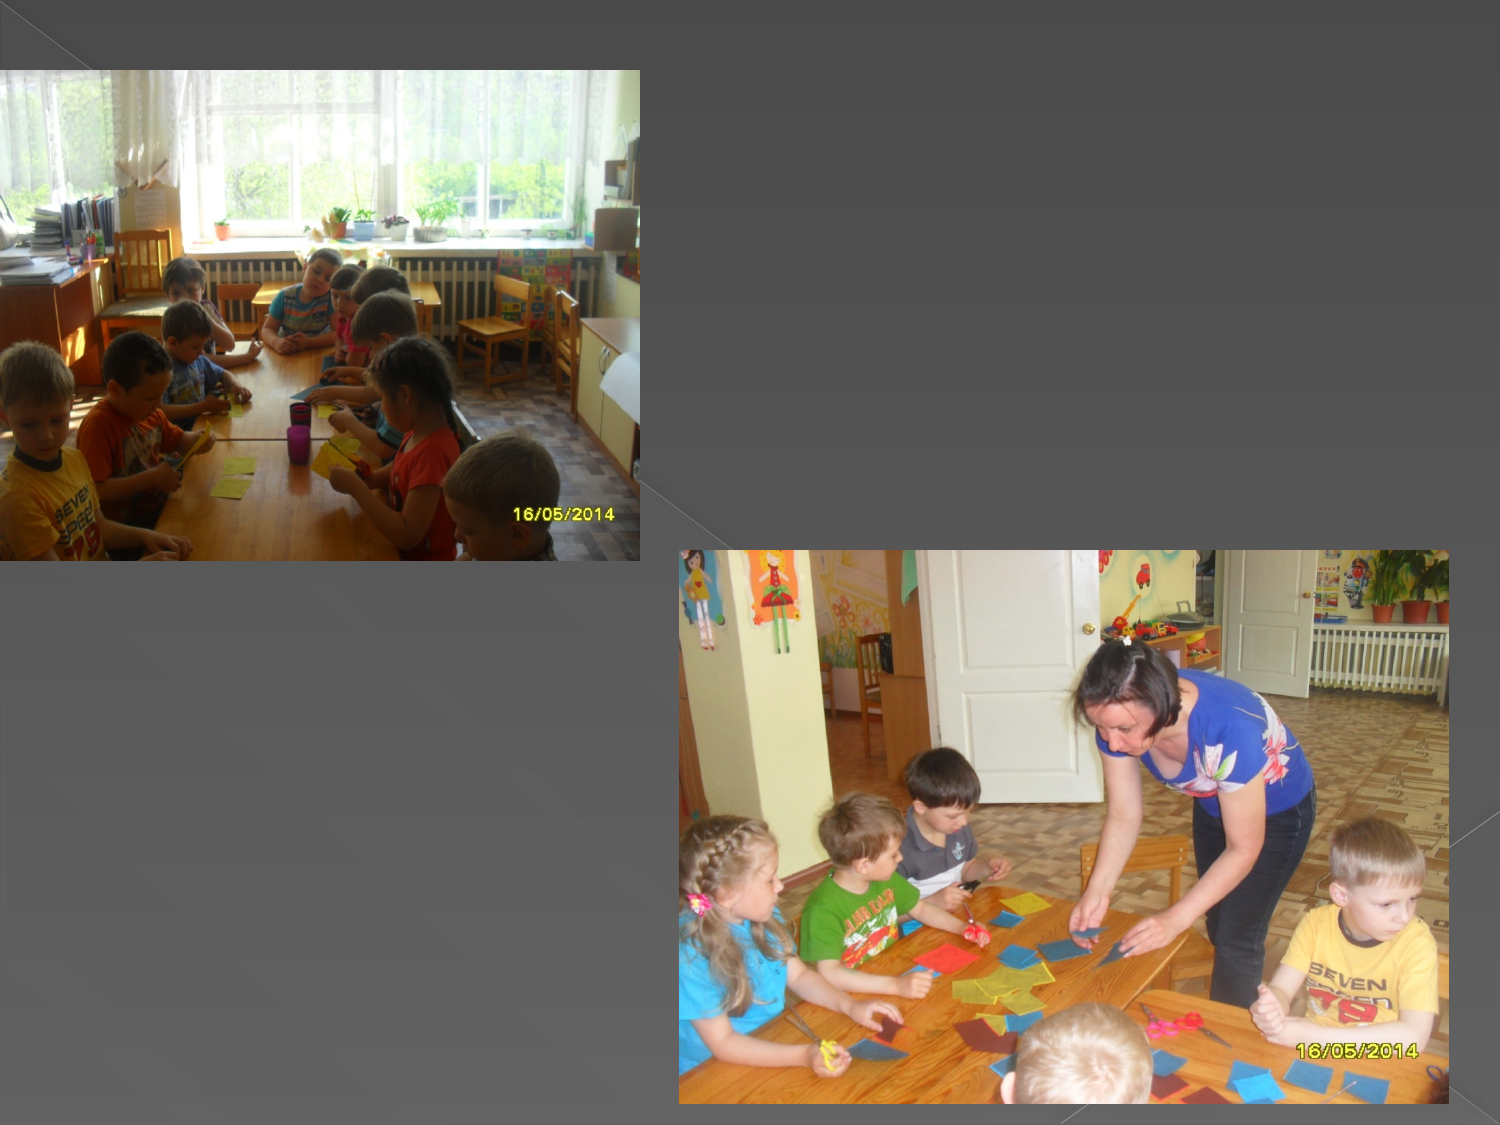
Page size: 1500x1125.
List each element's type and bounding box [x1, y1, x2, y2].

picture [679, 550, 1449, 1104]
list [0, 70, 640, 561]
